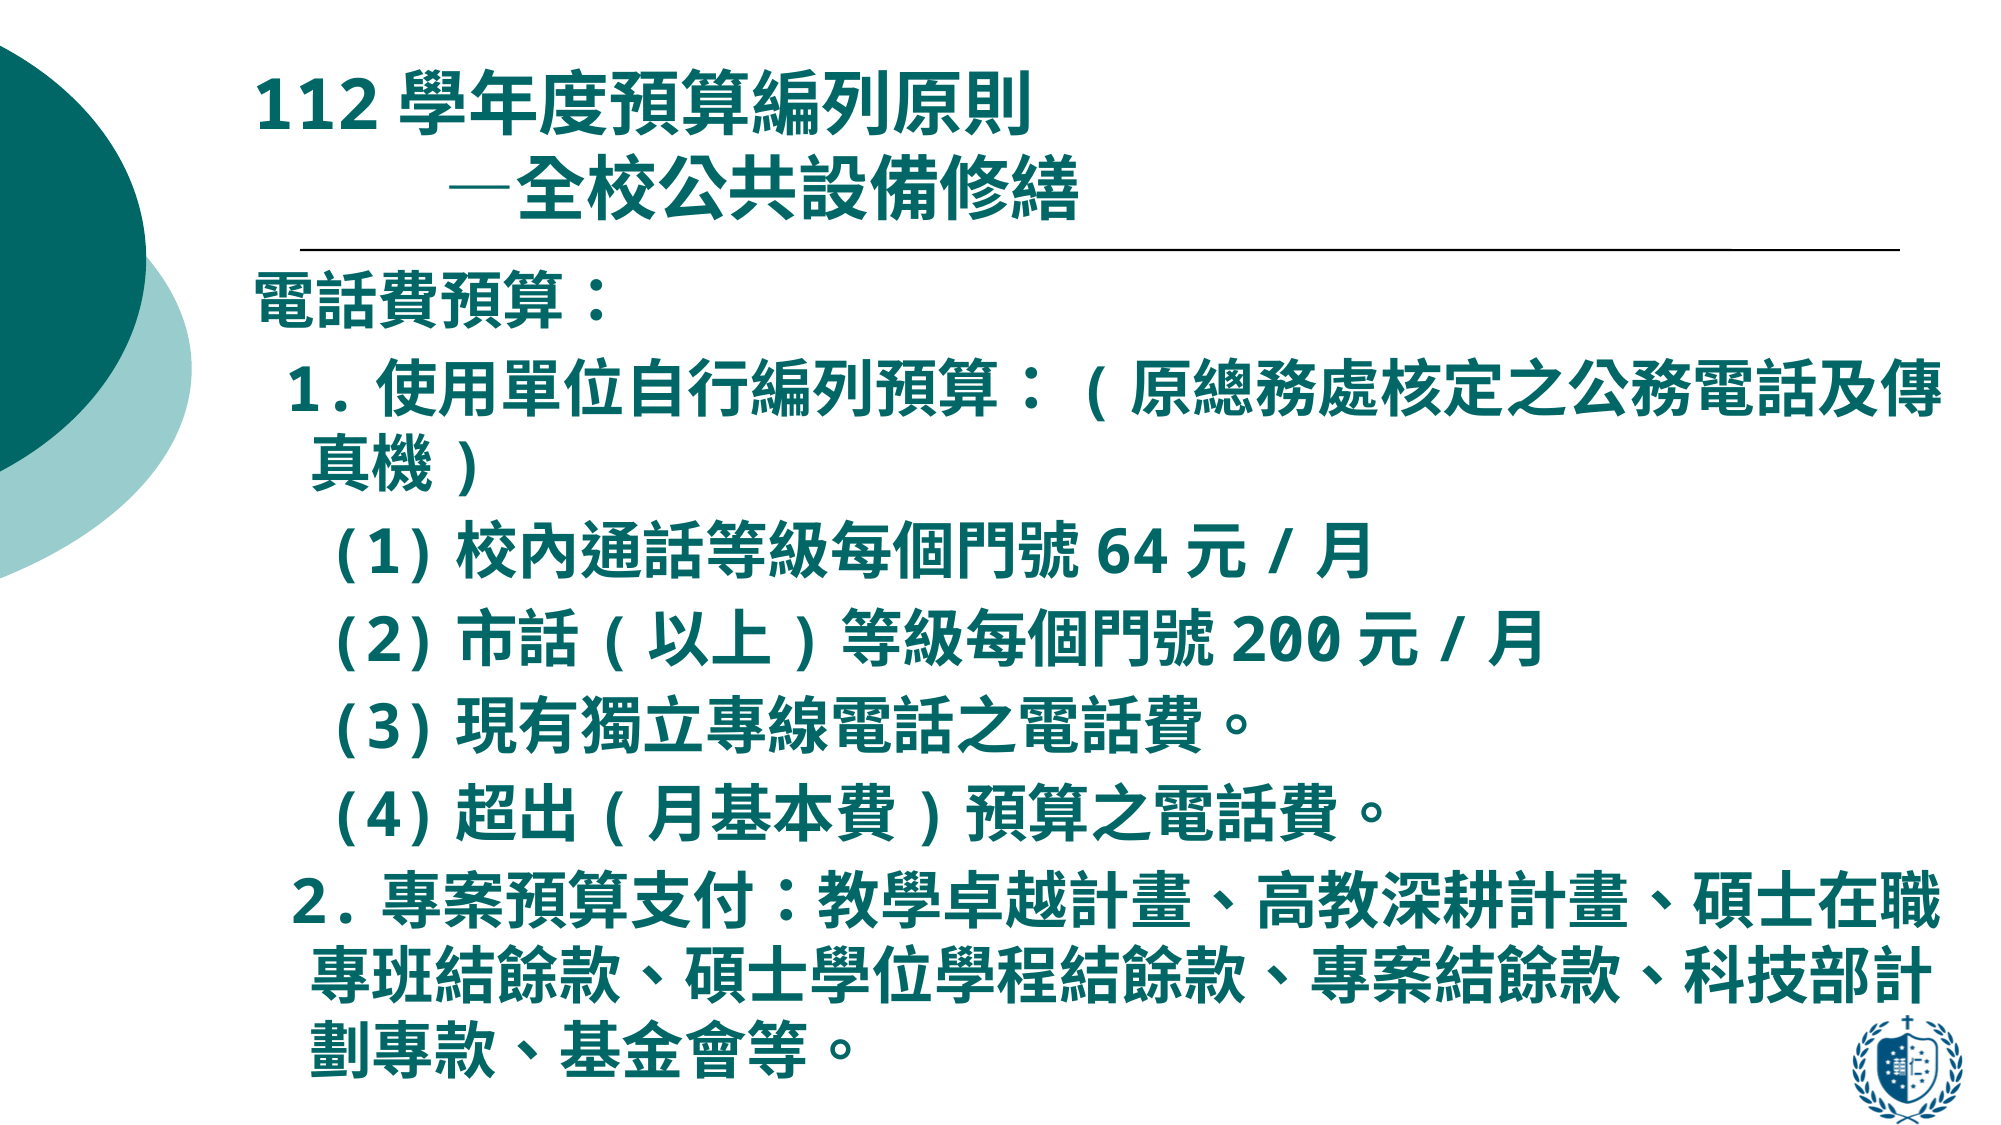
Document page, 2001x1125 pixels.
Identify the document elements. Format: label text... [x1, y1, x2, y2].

title 112學年度預算編列原則 —全校公共設備修繕 [237, 48, 1438, 236]
list 電話費預算： 1.使用單位自行編列預算：(原總務處核定之公務電話及傳真機) (1)校內通話等級每個門號64元/月 (2)市話(以上)等級每個門號200元/月 (3)現有獨立專線電話之電話費。 (4)超出(月基本費)預算之電話費。 2.專案預算支付：教學卓越計畫、高教深耕計畫、碩士在職專班結餘款、碩士學位學程結餘款、專案結餘款、科技部計劃專款、基金會等。 [237, 253, 1963, 940]
picture [1852, 1014, 1963, 1125]
